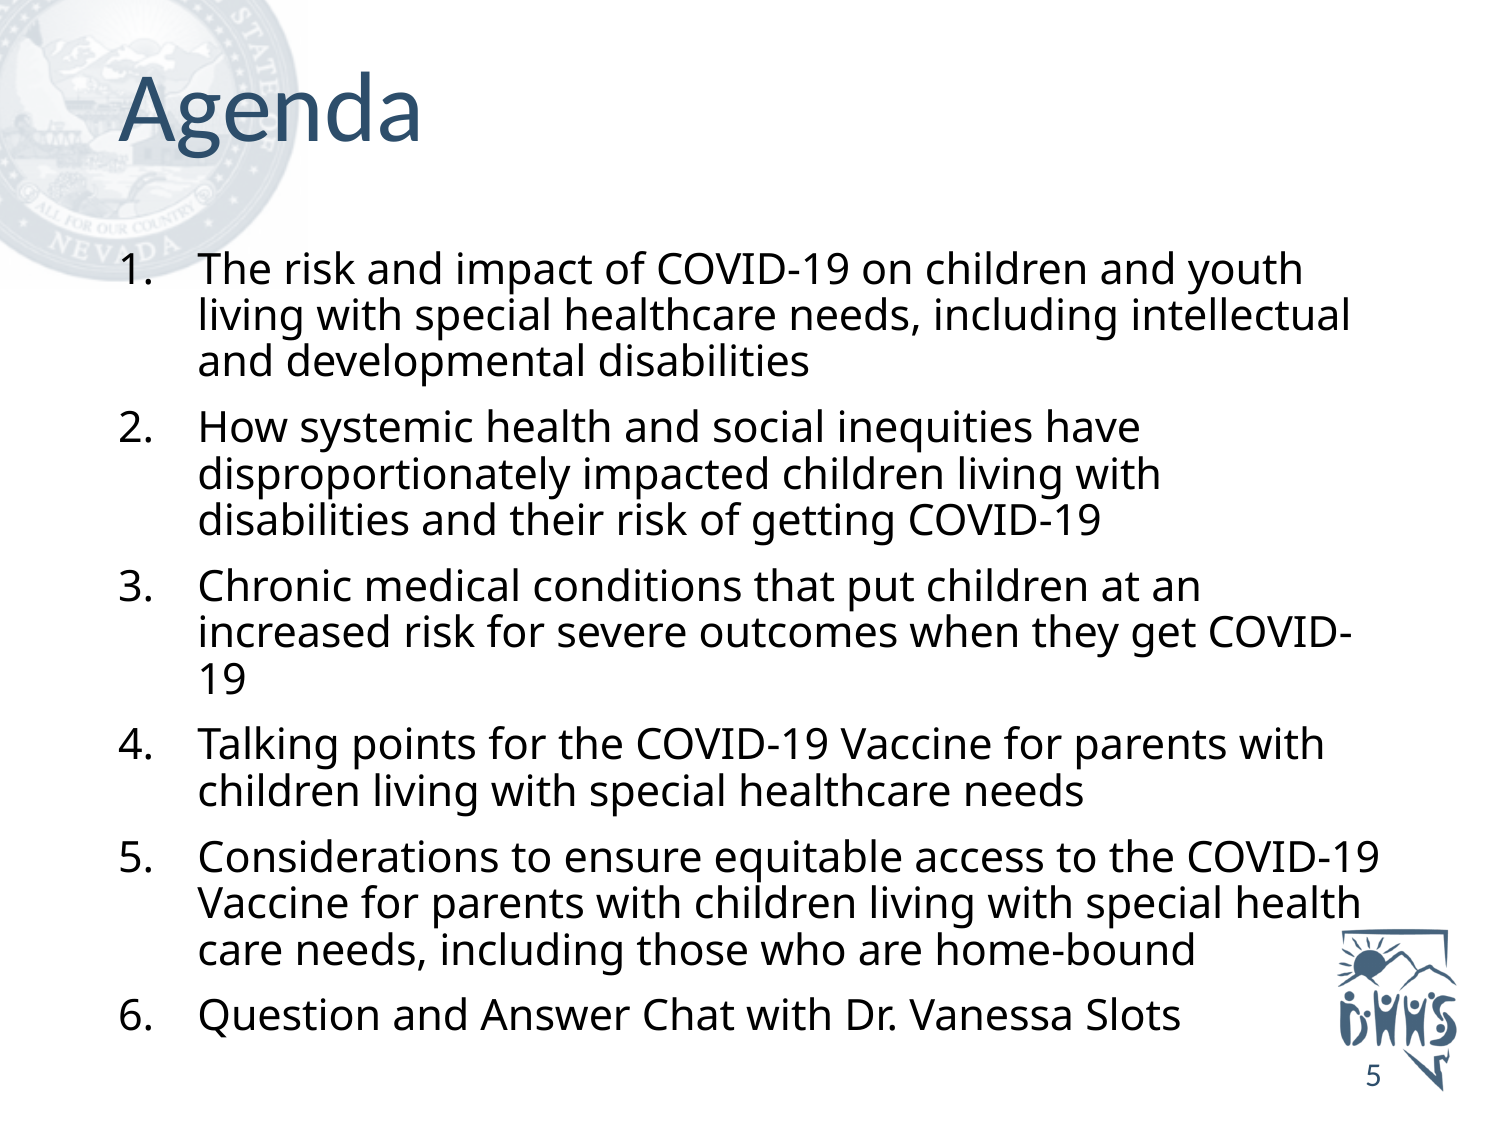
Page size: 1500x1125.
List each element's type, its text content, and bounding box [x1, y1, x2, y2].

slide_number 5 [1059, 1042, 1397, 1103]
list The risk and impact of COVID-19 on children and youth living with special healthcare needs, including intellectual and developmental disabilities​ How systemic health and social inequities have disproportionately impacted children living with disabilities and their risk of getting COVID-19​ Chronic medical conditions that put children at an increased risk for severe outcomes when they get COVID-19​ Talking points for the COVID-19 Vaccine for parents with children living with special healthcare needs​ Considerations to ensure equitable access to the COVID-19 Vaccine for parents with children living with special health care needs, including those who are home-bound​ Question and Answer Chat with Dr. Vanessa Slots [103, 239, 1397, 1103]
picture [1397, 928, 1461, 1098]
title Agenda [103, 0, 1397, 218]
